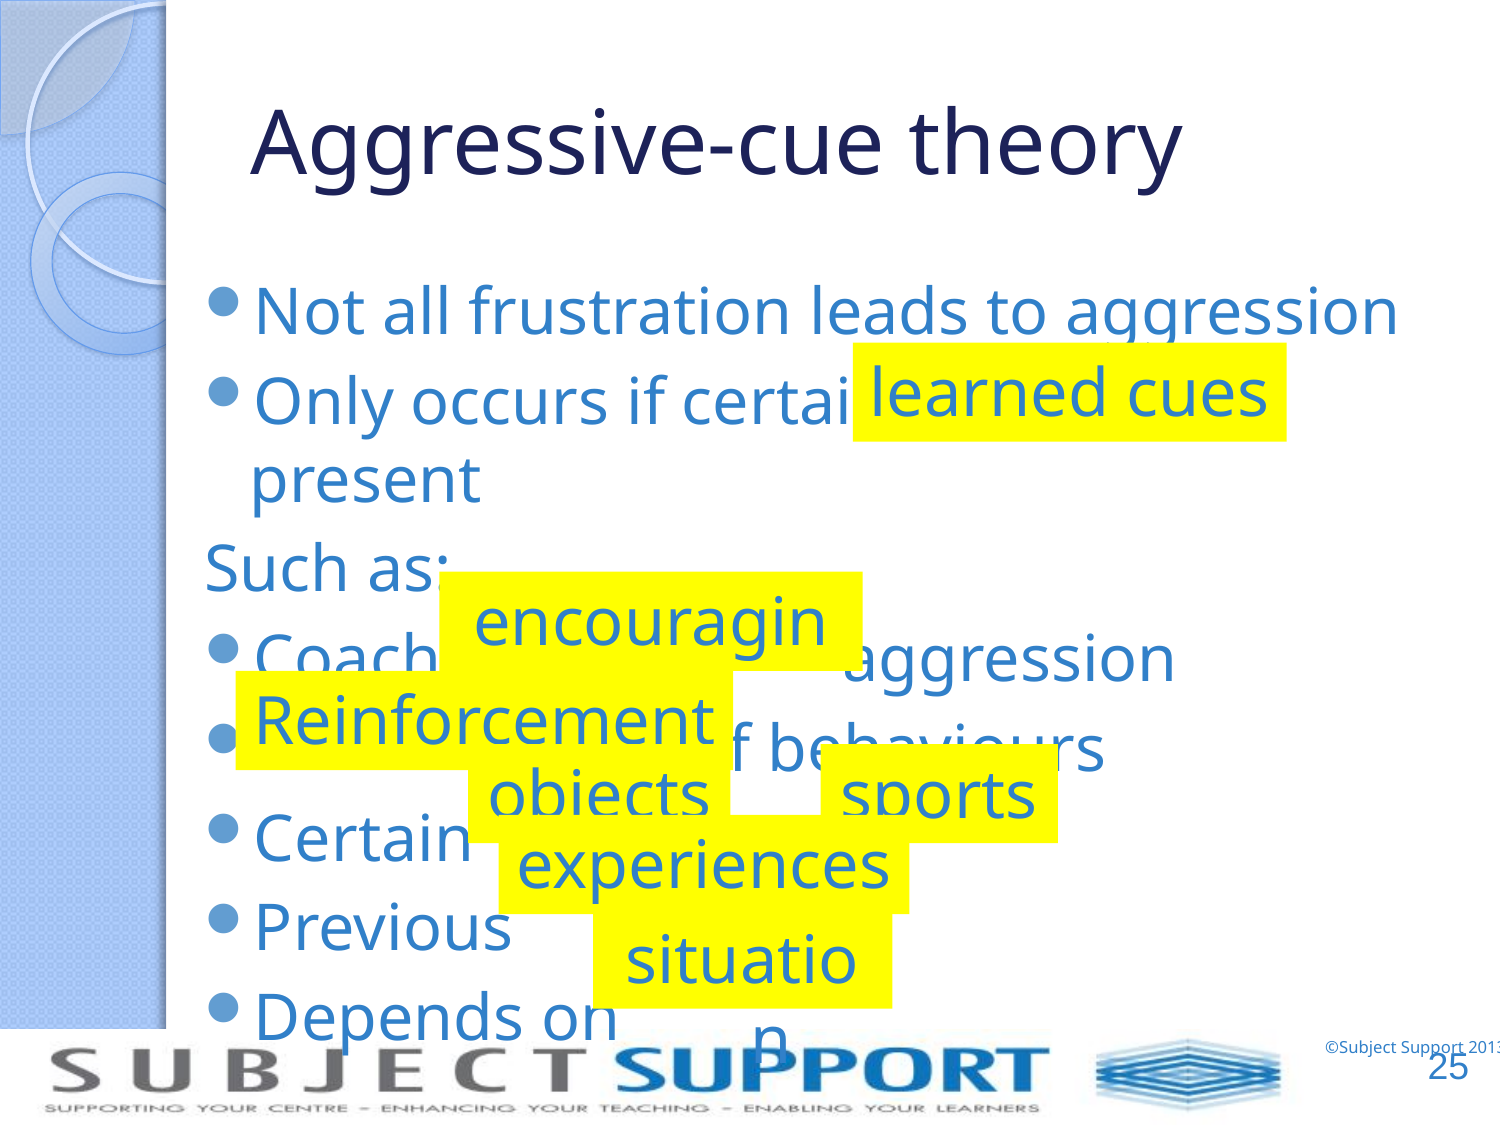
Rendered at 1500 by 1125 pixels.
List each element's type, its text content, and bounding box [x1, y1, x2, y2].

text_box experiences [498, 814, 910, 915]
text_box sports [820, 744, 1058, 844]
text_box encouraging [439, 571, 863, 671]
text_box objects [468, 744, 731, 844]
slide_number 25 [1413, 1034, 1488, 1113]
text_box situation [593, 909, 893, 1009]
picture [0, 1029, 1311, 1125]
title Aggressive-cue theory [235, 45, 1466, 233]
text_box Reinforcement [235, 670, 734, 771]
text_box learned cues [852, 342, 1287, 442]
list Not all frustration leads to aggression Only occurs if certain present Such as: Coach aggression of behaviours Certain or Previous Depends on [176, 262, 1436, 1071]
